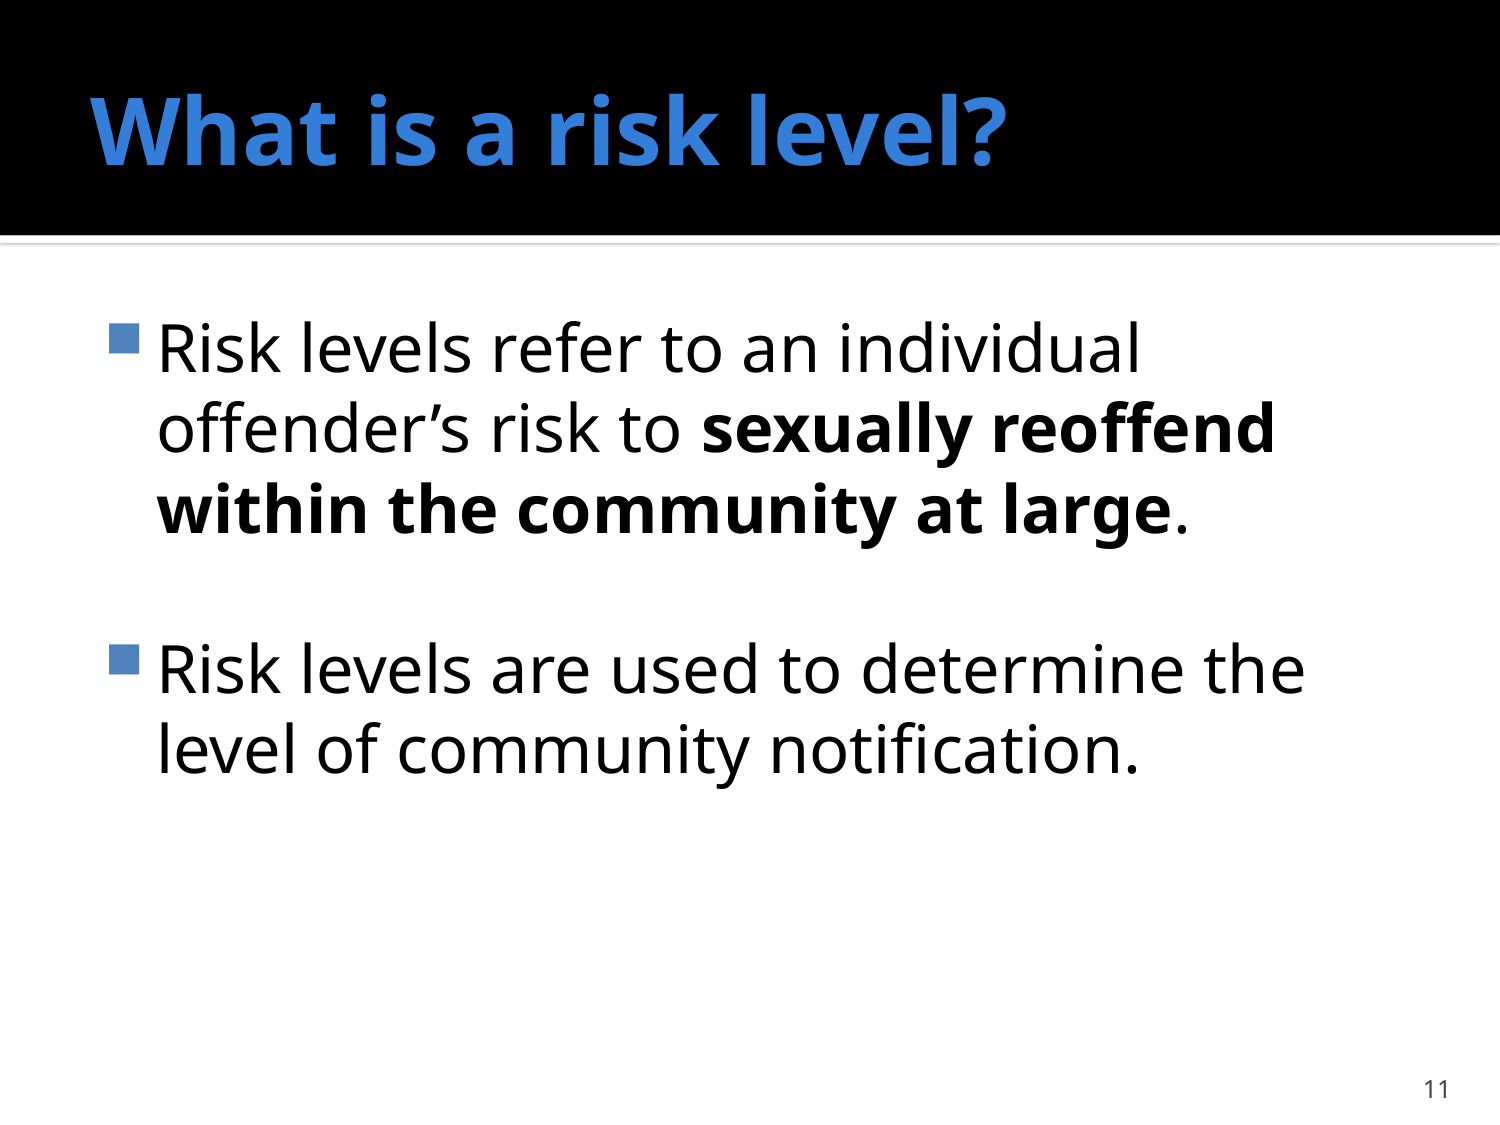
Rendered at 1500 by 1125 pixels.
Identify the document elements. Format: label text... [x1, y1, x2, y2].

list Risk levels refer to an individual offender’s risk to sexually reoffend within the community at large. Risk levels are used to determine the level of community notification. [75, 291, 1425, 1050]
slide_number 11 [1345, 1062, 1467, 1108]
title What is a risk level? [75, 25, 1425, 231]
